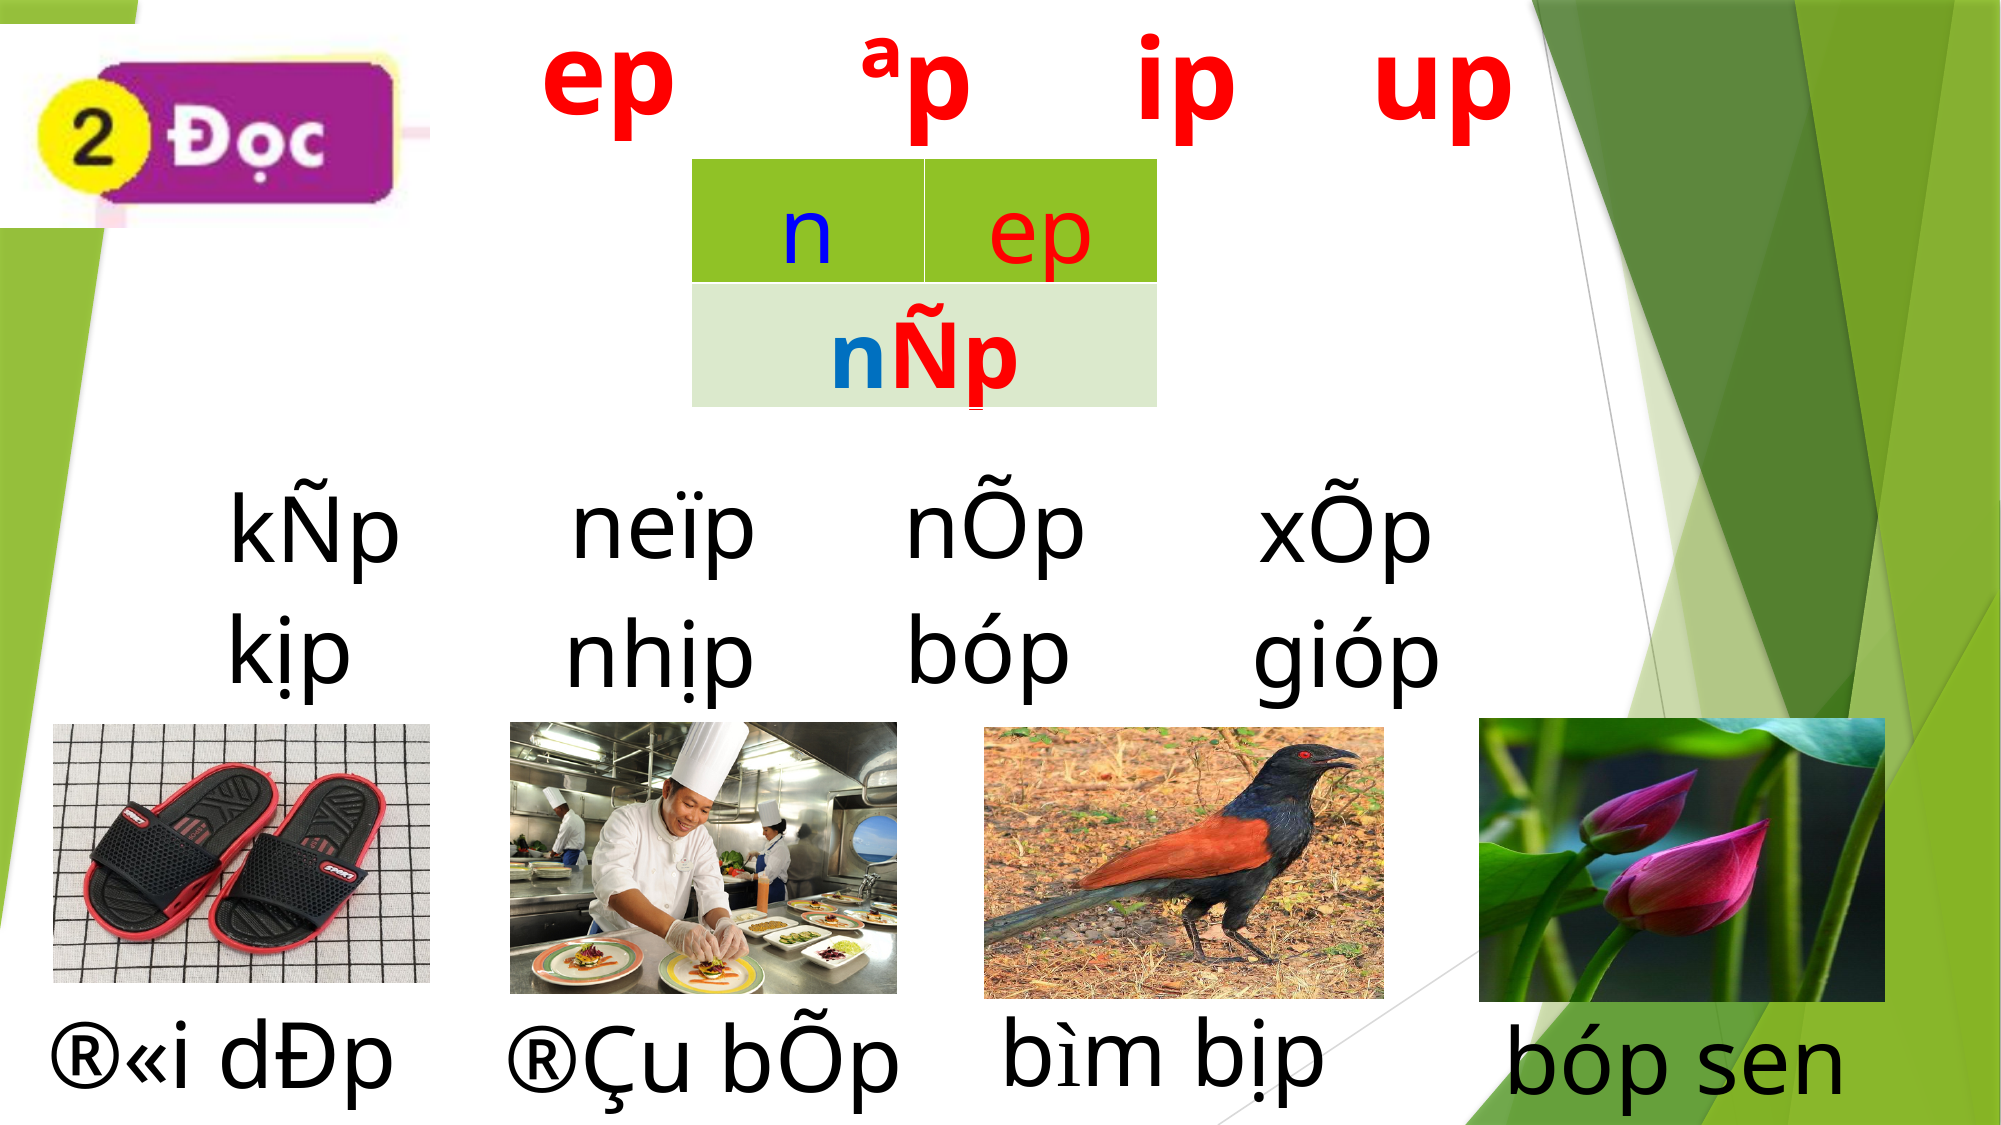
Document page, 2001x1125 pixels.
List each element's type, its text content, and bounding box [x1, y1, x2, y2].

picture [52, 723, 430, 984]
text_box bóp [889, 584, 1179, 709]
text_box bóp sen [1488, 1012, 1878, 1120]
text_box ªp [786, 0, 1049, 150]
text_box xÕp [1243, 463, 1534, 588]
text_box ®«i dÐp [32, 989, 432, 1115]
text_box nhịp [549, 588, 839, 714]
text_box nÕp [888, 459, 1178, 584]
text_box kịp [210, 584, 500, 710]
text_box neïp [555, 459, 845, 585]
text_box kÑp [212, 463, 503, 589]
text_box bìm bịp [985, 987, 1397, 1113]
picture [983, 726, 1384, 1000]
text_box up [1355, 0, 1619, 150]
picture [509, 721, 897, 994]
text_box ip [1118, 0, 1355, 150]
table_header n [692, 159, 924, 282]
picture [1478, 718, 1885, 1003]
text_box gióp [1236, 588, 1526, 713]
picture [0, 23, 430, 228]
text_box ep [525, 0, 761, 145]
text_box ®Çu bÕp [489, 993, 928, 1118]
table_header ep [925, 159, 1157, 282]
table_cell nÑp [692, 284, 1157, 407]
